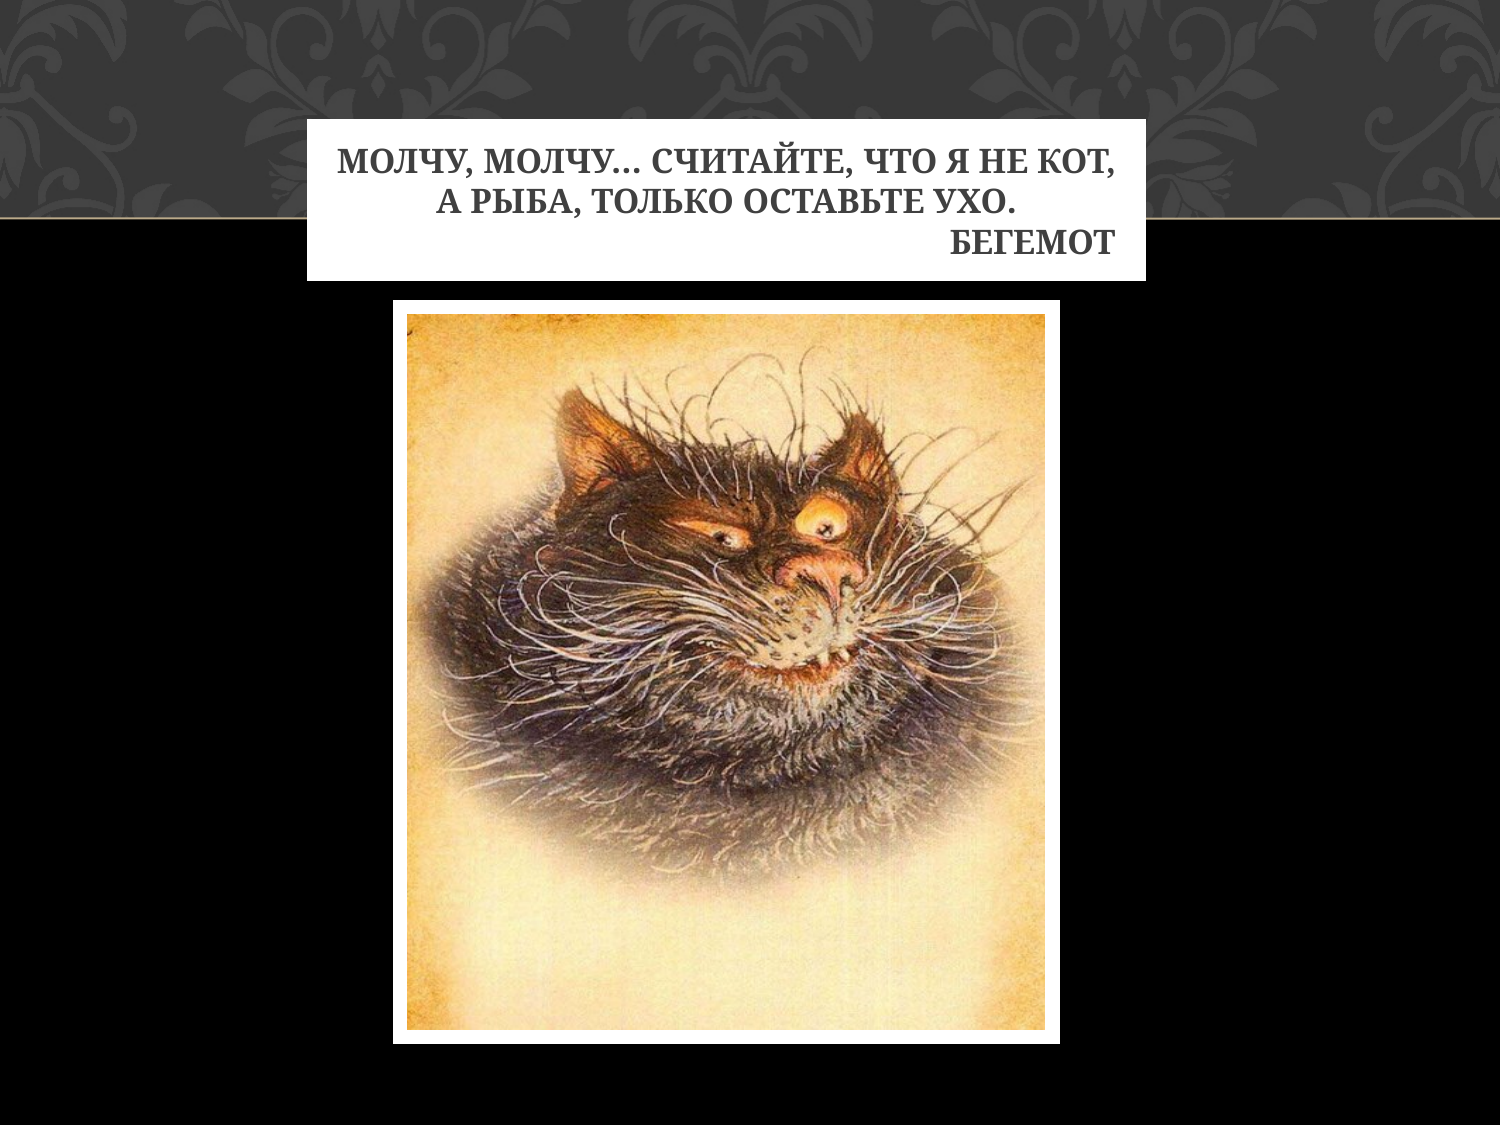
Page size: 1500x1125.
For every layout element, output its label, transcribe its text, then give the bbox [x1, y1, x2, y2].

title Молчу, молчу… Считайте, что я не кот, а рыба, только оставьте ухо. Бегемот [307, 119, 1146, 281]
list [407, 314, 1046, 1030]
